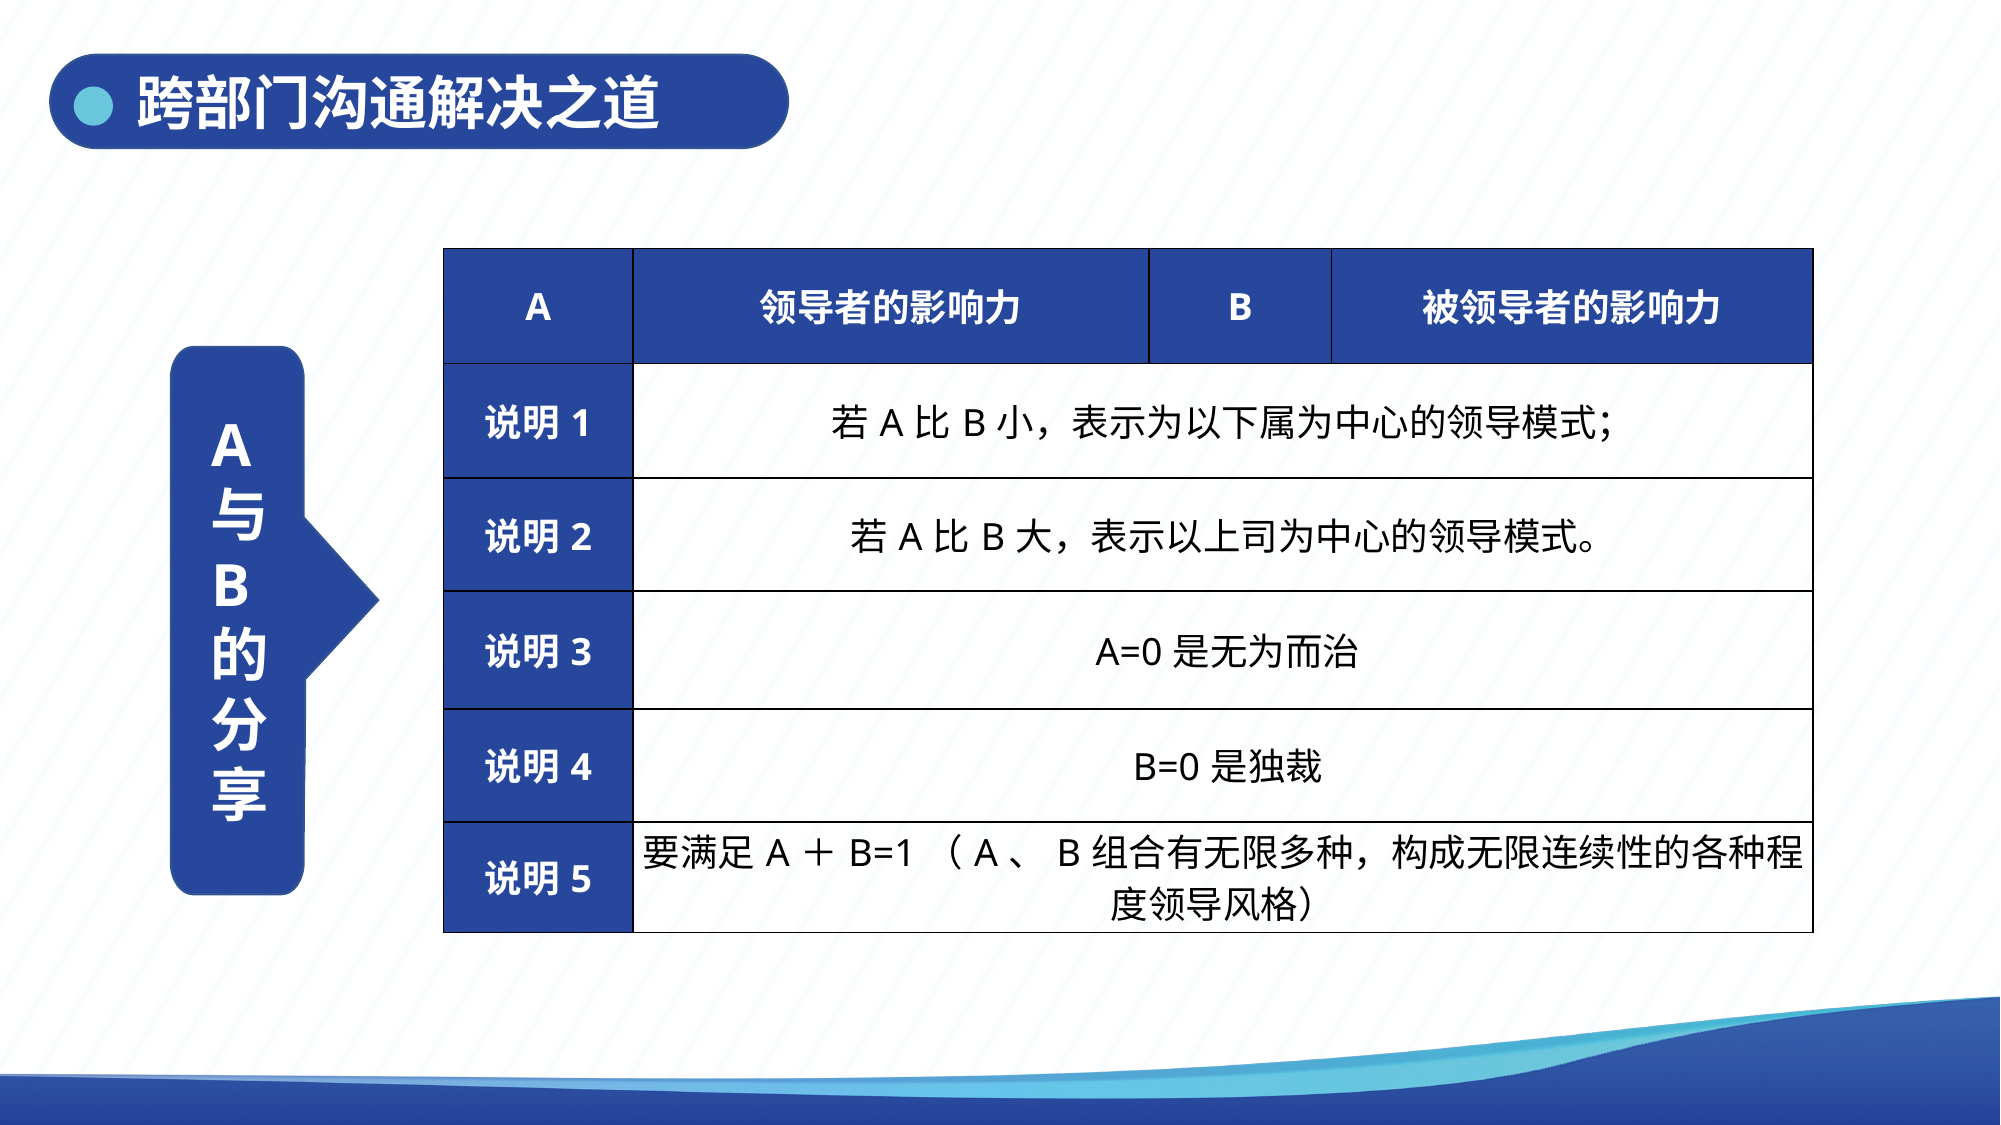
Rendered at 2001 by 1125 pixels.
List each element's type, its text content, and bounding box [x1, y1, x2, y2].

table_cell 说明2 [444, 479, 632, 590]
table_cell 说明3 [444, 592, 632, 708]
table_header A [444, 249, 632, 363]
table_cell 若A比B大，表示以上司为中心的领导模式。 [634, 479, 1812, 590]
table_cell 说明1 [444, 364, 632, 477]
table_cell 说明4 [444, 710, 632, 821]
table_header B [1150, 249, 1331, 363]
table_cell B=0是独裁 [634, 710, 1812, 821]
table_cell 说明5 [444, 823, 632, 932]
table_header 领导者的影响力 [634, 249, 1148, 363]
picture [0, 889, 2000, 1125]
table_cell 要满足A＋B=1（A、B组合有无限多种，构成无限连续性的各种程度领导风格） [634, 823, 1812, 932]
table_cell A=0是无为而治 [634, 592, 1812, 708]
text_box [50, 54, 789, 149]
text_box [170, 346, 379, 895]
table_header 被领导者的影响力 [1332, 249, 1812, 363]
table_cell 若A比B小，表示为以下属为中心的领导模式； [634, 364, 1812, 477]
